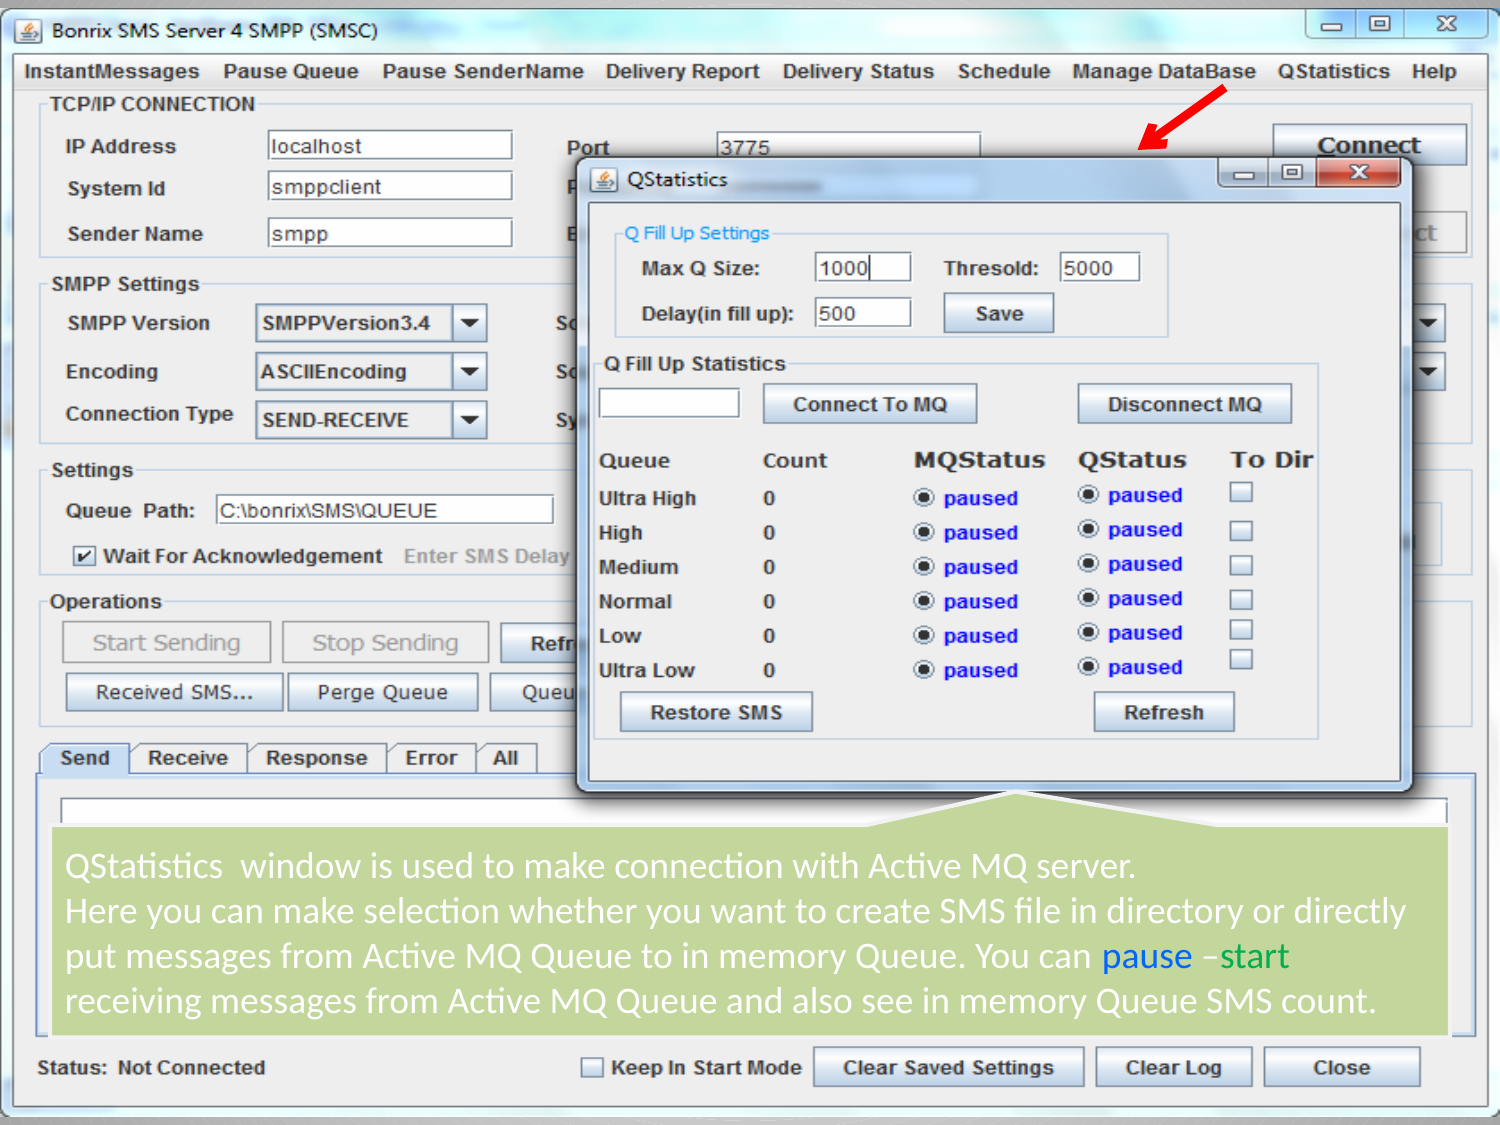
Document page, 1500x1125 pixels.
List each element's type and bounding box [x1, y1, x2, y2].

picture [0, 8, 1500, 1117]
text_box [1137, 87, 1226, 151]
